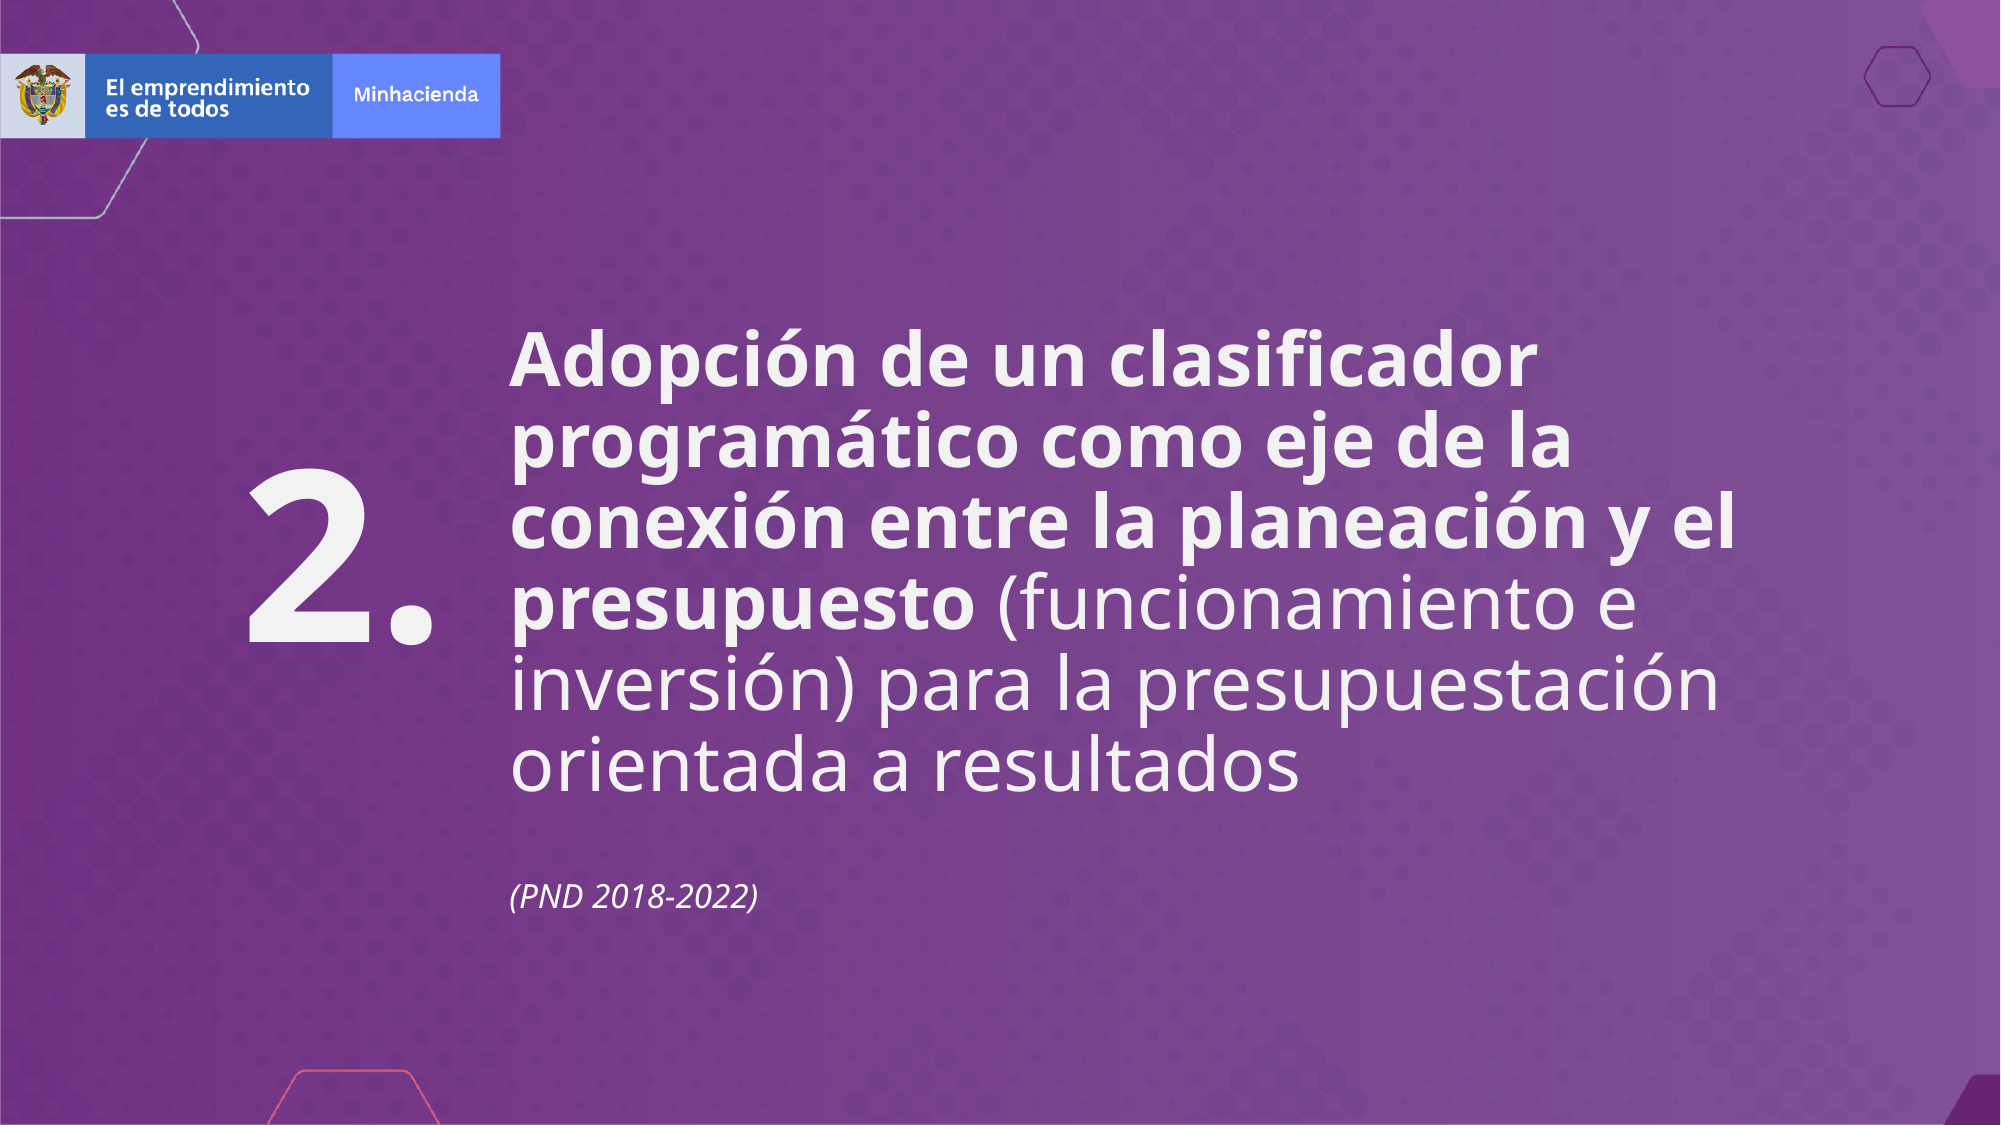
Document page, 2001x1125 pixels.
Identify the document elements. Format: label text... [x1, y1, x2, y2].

picture [0, 0, 2001, 1125]
text_box (PND 2018-2022) [494, 867, 1324, 922]
text_box 2. [225, 395, 461, 698]
text_box Adopción de un clasificador programático como eje de la conexión entre la planeación y el presupuesto (funcionamiento e inversión) para la presupuestación orientada a resultados [494, 316, 1863, 813]
